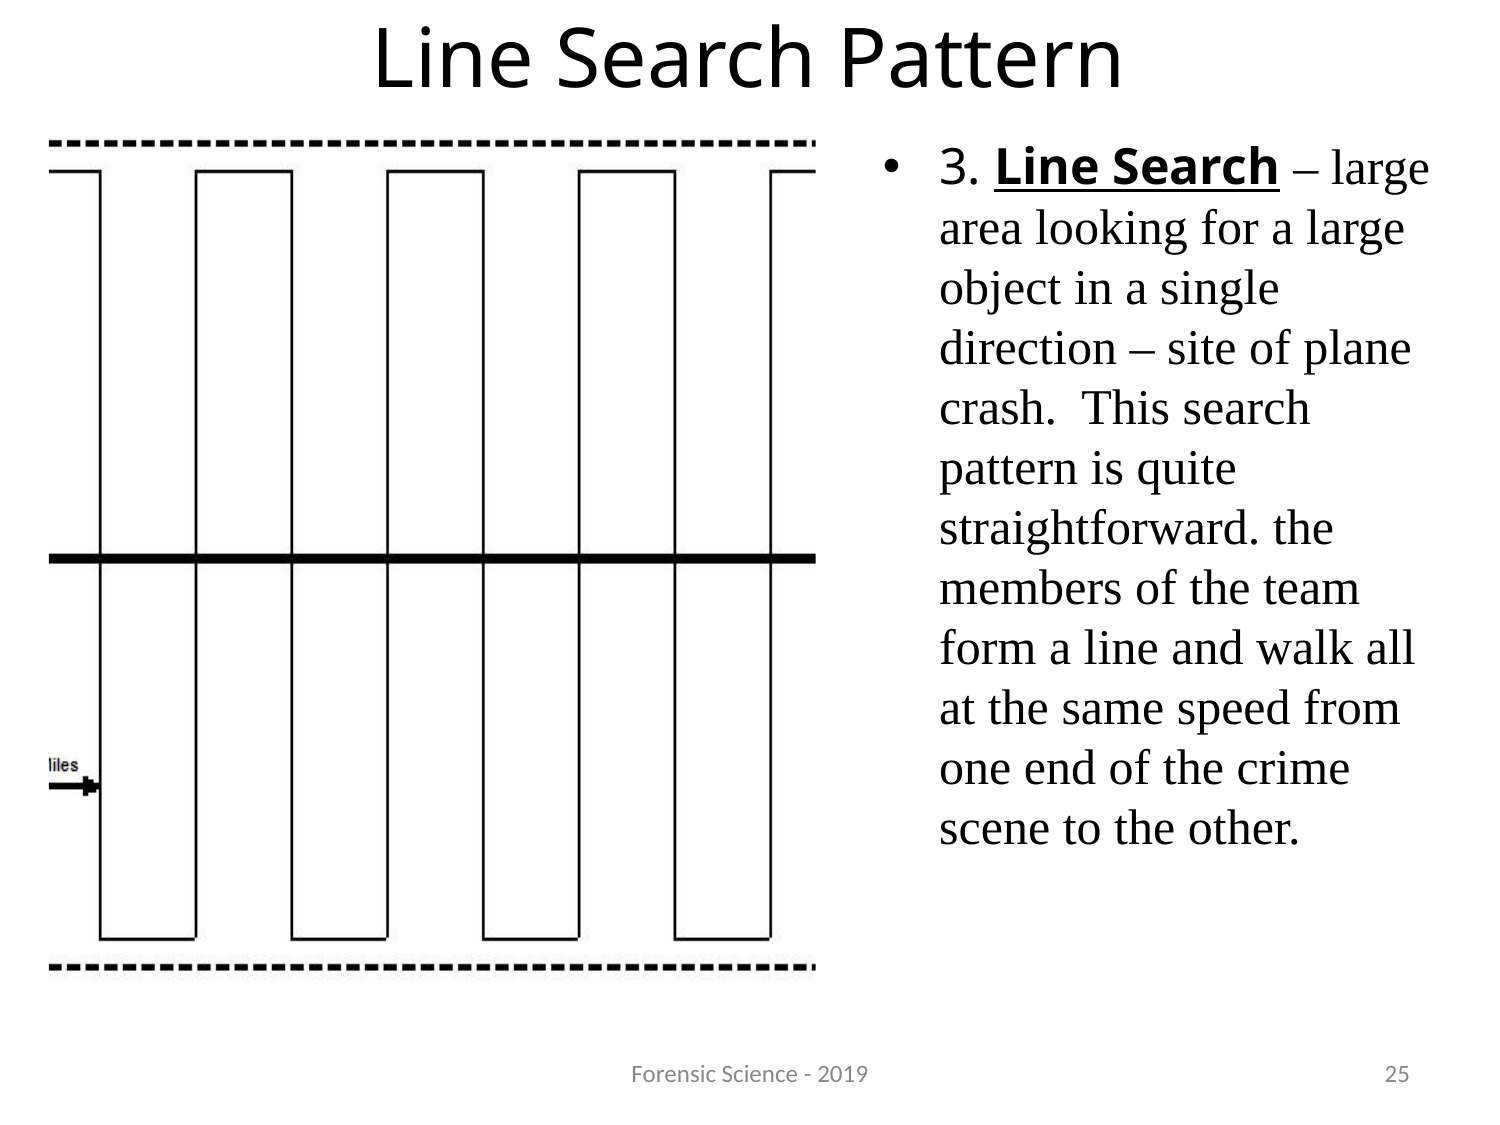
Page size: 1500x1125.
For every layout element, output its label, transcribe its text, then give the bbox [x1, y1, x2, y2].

list 3. Line Search – large area looking for a large object in a single direction – site of plane crash. This search pattern is quite straightforward. the members of the team form a line and walk all at the same speed from one end of the crime scene to the other. [867, 127, 1463, 994]
title Line Search Pattern [101, 3, 1396, 106]
slide_number 25 [1074, 1042, 1425, 1103]
picture [48, 124, 816, 995]
footer Forensic Science - 2019 [512, 1042, 988, 1103]
